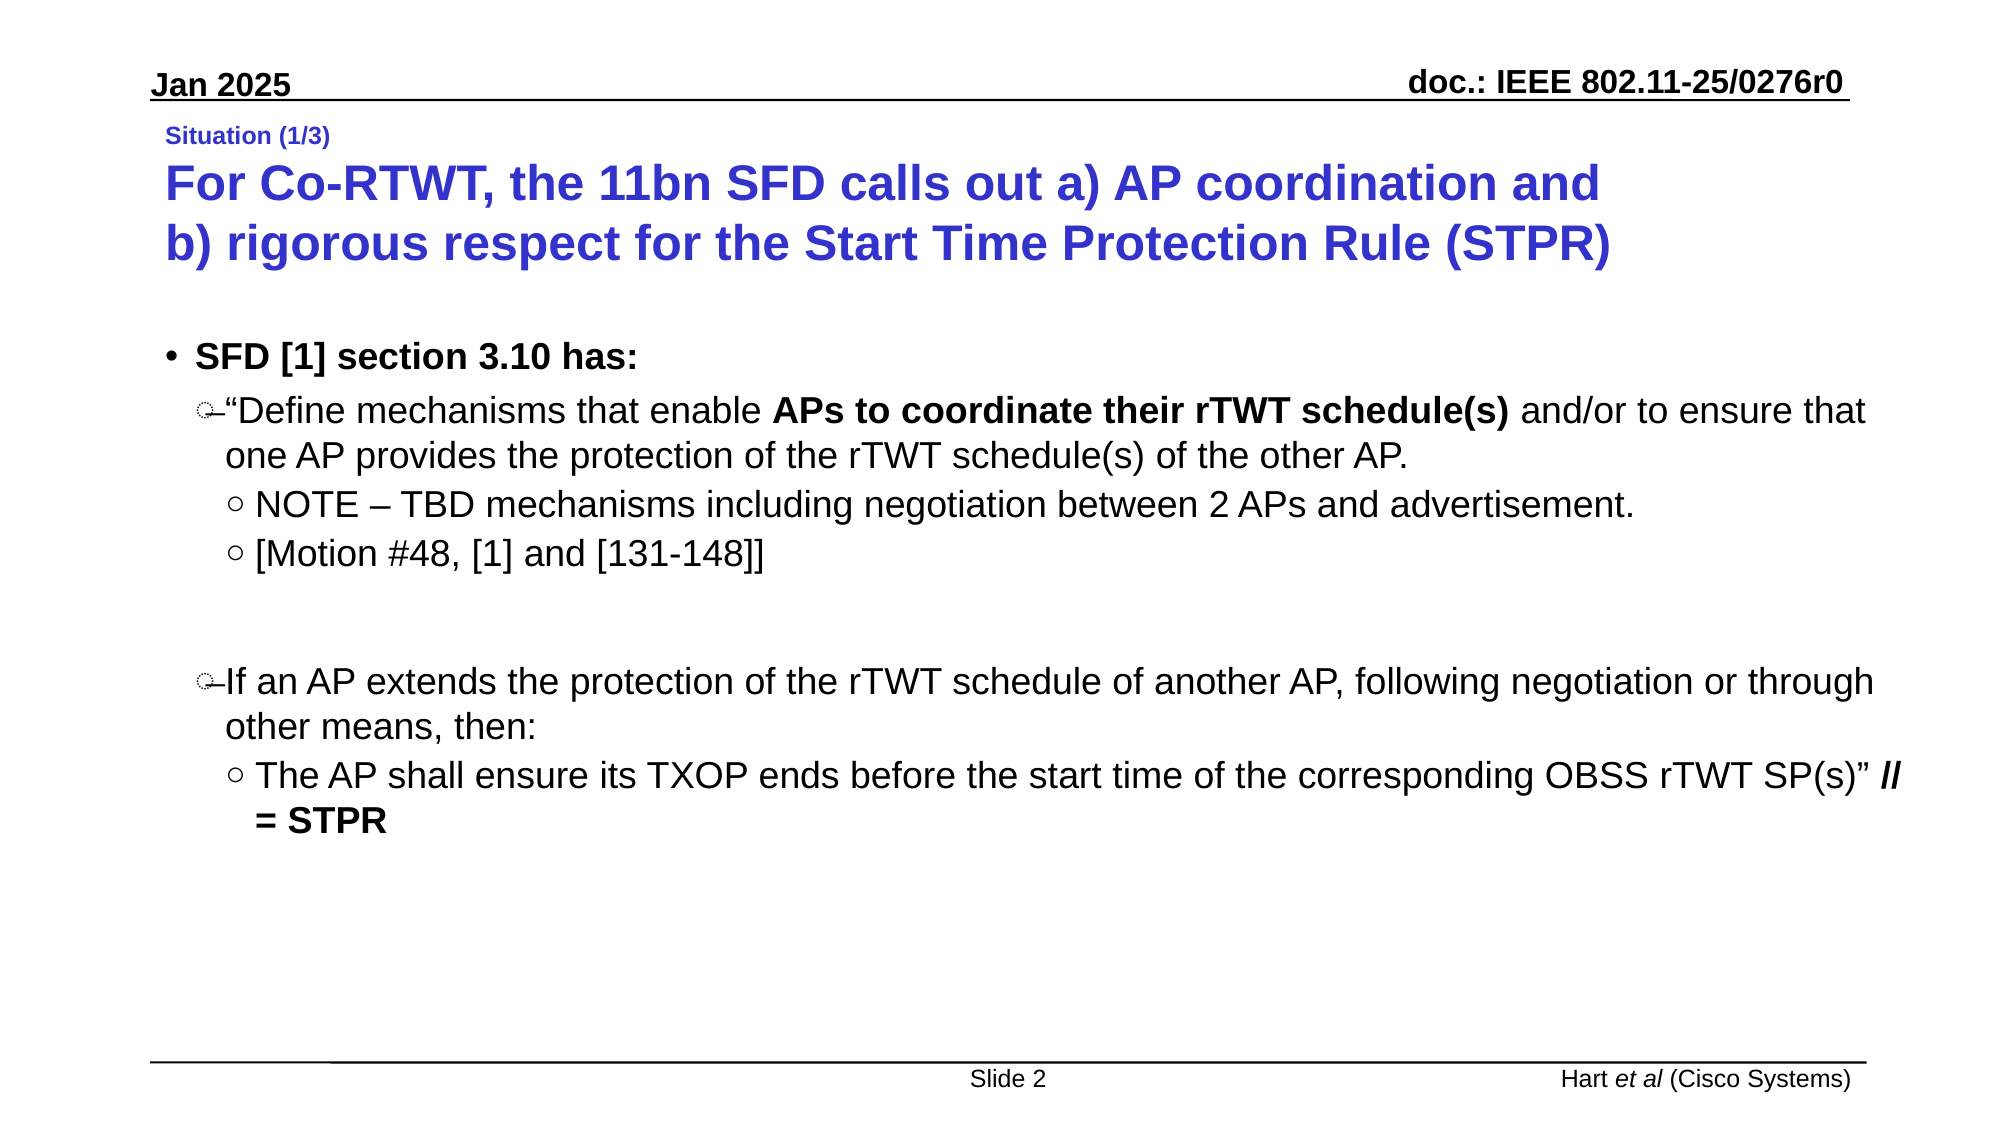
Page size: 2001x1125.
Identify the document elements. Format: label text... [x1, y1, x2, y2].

slide_number Slide 2 [961, 1061, 1056, 1093]
list SFD [1] section 3.10 has: “Define mechanisms that enable APs to coordinate their rTWT schedule(s) and/or to ensure that one AP provides the protection of the rTWT schedule(s) of the other AP. NOTE – TBD mechanisms including negotiation between 2 APs and advertisement. [Motion #48, [1] and [131-148]] If an AP extends the protection of the rTWT schedule of another AP, following negotiation or through other means, then: The AP shall ensure its TXOP ends before the start time of the corresponding OBSS rTWT SP(s)” // = STPR [150, 324, 1938, 1000]
title Situation (1/3) For Co-RTWT, the 11bn SFD calls out a) AP coordination and b) rigorous respect for the Start Time Protection Rule (STPR) [150, 112, 1850, 288]
footer Hart et al (Cisco Systems) [1233, 1062, 1867, 1093]
